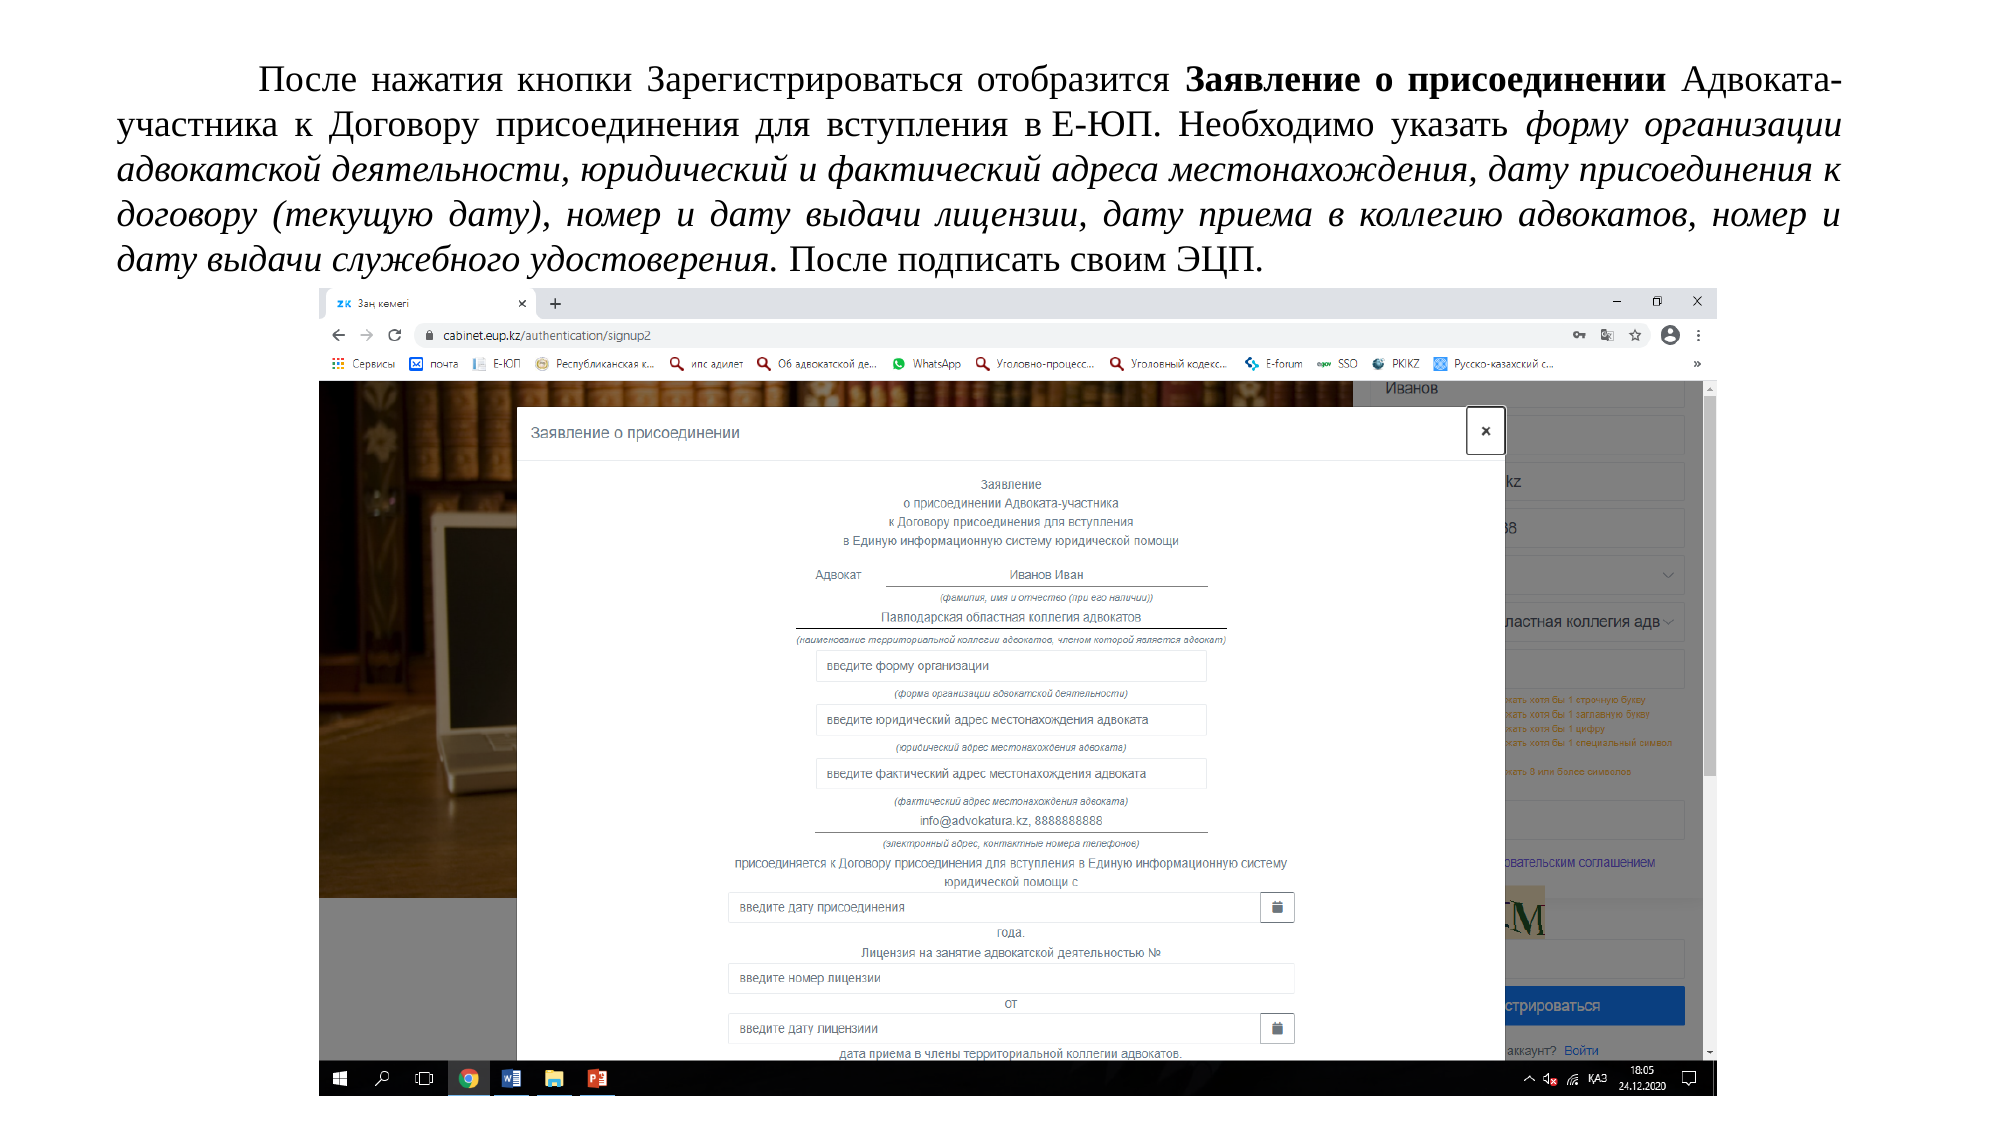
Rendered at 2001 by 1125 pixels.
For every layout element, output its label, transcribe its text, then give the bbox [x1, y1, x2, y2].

text_box После нажатия кнопки Зарегистрироваться отобразится Заявление о присоединении Адвоката-участника к Договору присоединения для вступления в Е-ЮП. Необходимо указать форму организации адвокатской деятельности, юридический и фактический адреса местонахождения, дату присоединения к договору (текущую дату), номер и дату выдачи лицензии, дату приема в коллегию адвокатов, номер и дату выдачи служебного удостоверения. После подписать своим ЭЦП. [101, 46, 1858, 287]
picture [319, 288, 1717, 1096]
